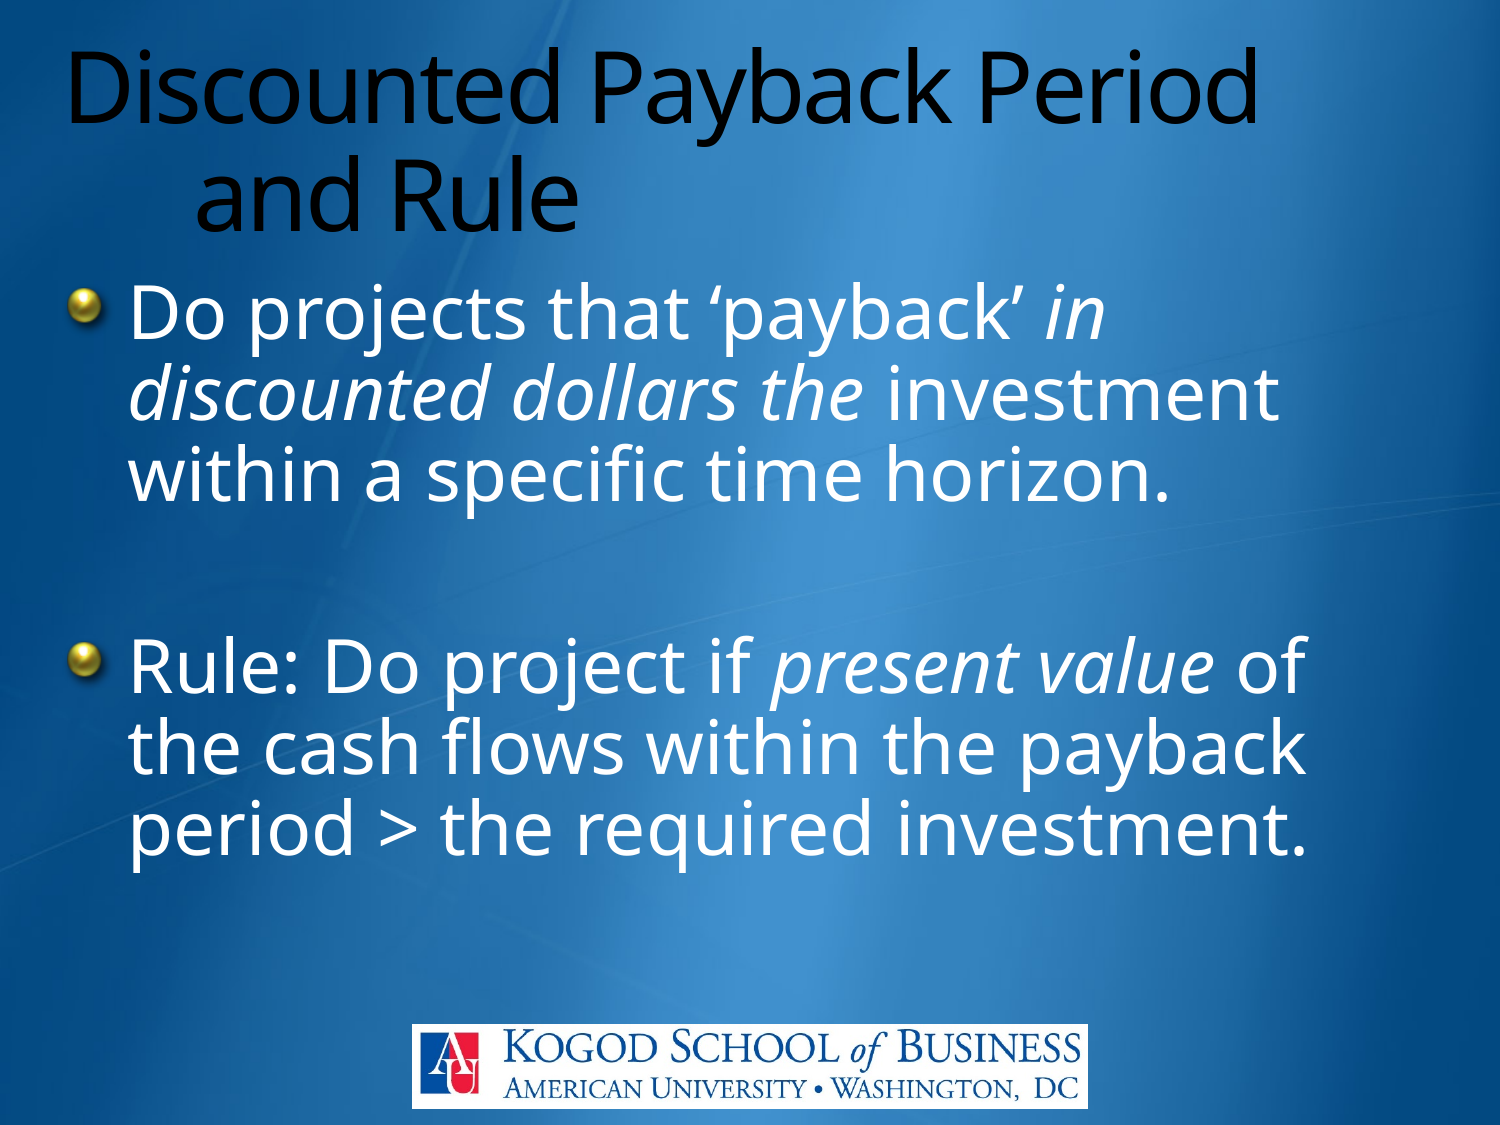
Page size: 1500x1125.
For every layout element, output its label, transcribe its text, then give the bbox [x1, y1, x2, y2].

picture [0, 0, 1500, 1125]
list Do projects that ‘payback’ in discounted dollars the investment within a specific time horizon. Rule: Do project if present value of the cash flows within the payback period > the required investment. [62, 275, 1438, 884]
title Discounted Payback Period and Rule [62, 37, 1438, 256]
